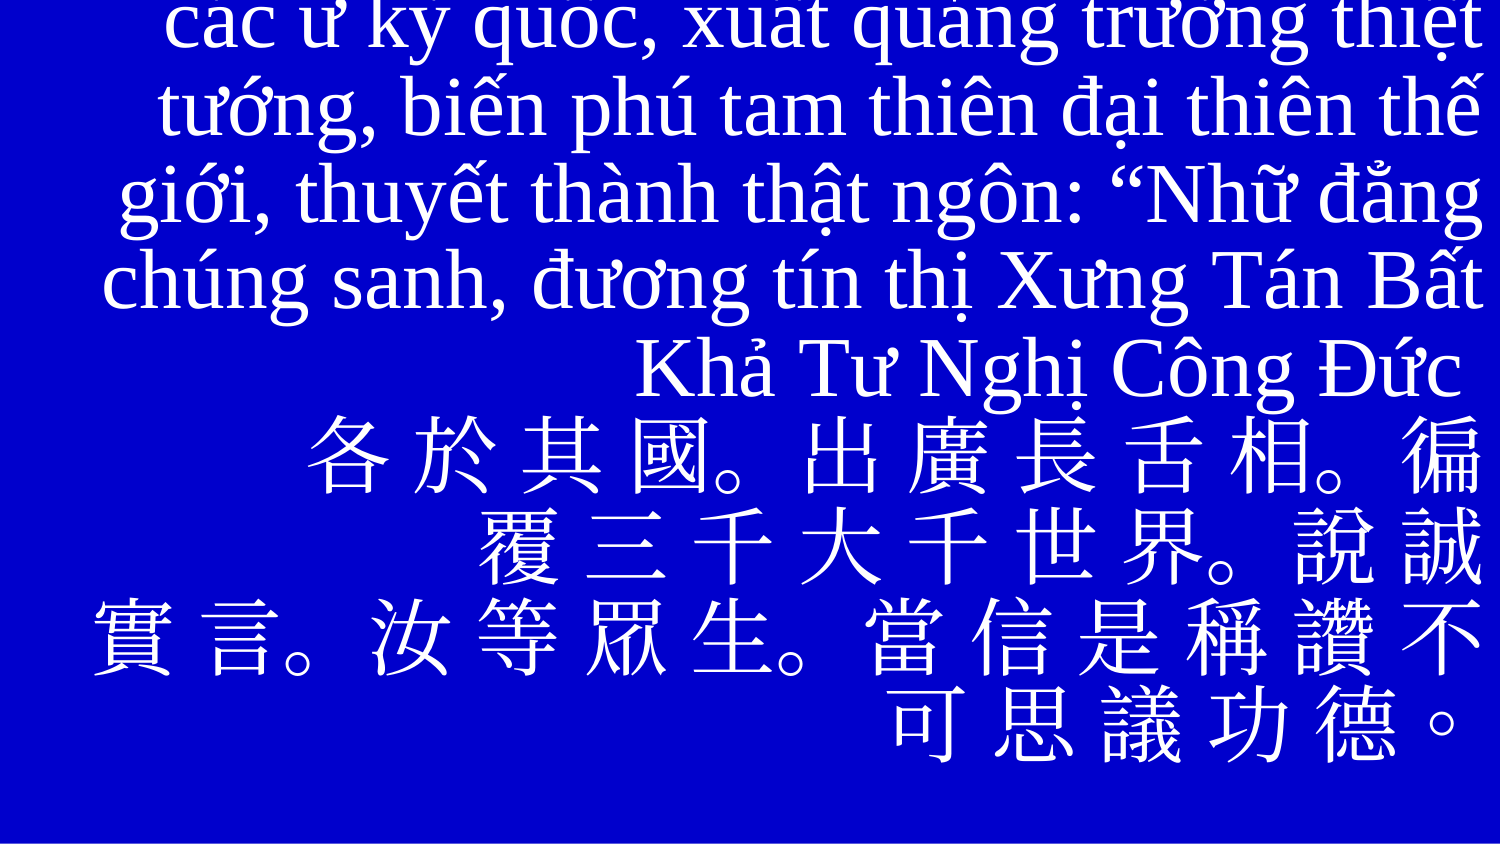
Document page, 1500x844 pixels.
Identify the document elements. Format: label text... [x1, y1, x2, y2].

list các ư kỳ quốc, xuất quảng trường thiệt tướng, biến phú tam thiên đại thiên thế giới, thuyết thành thật ngôn: “Nhữ đẳng chúng sanh, đương tín thị Xưng Tán Bất Khả Tư Nghị Công Đức 各 於 其 國。出 廣 長 舌 相。徧 覆 三 千 大 千 世 界。說 誠 實 言。汝 等 眾 生。當 信 是 稱 讚 不 可 思 議 功 德。 [0, 0, 1500, 844]
